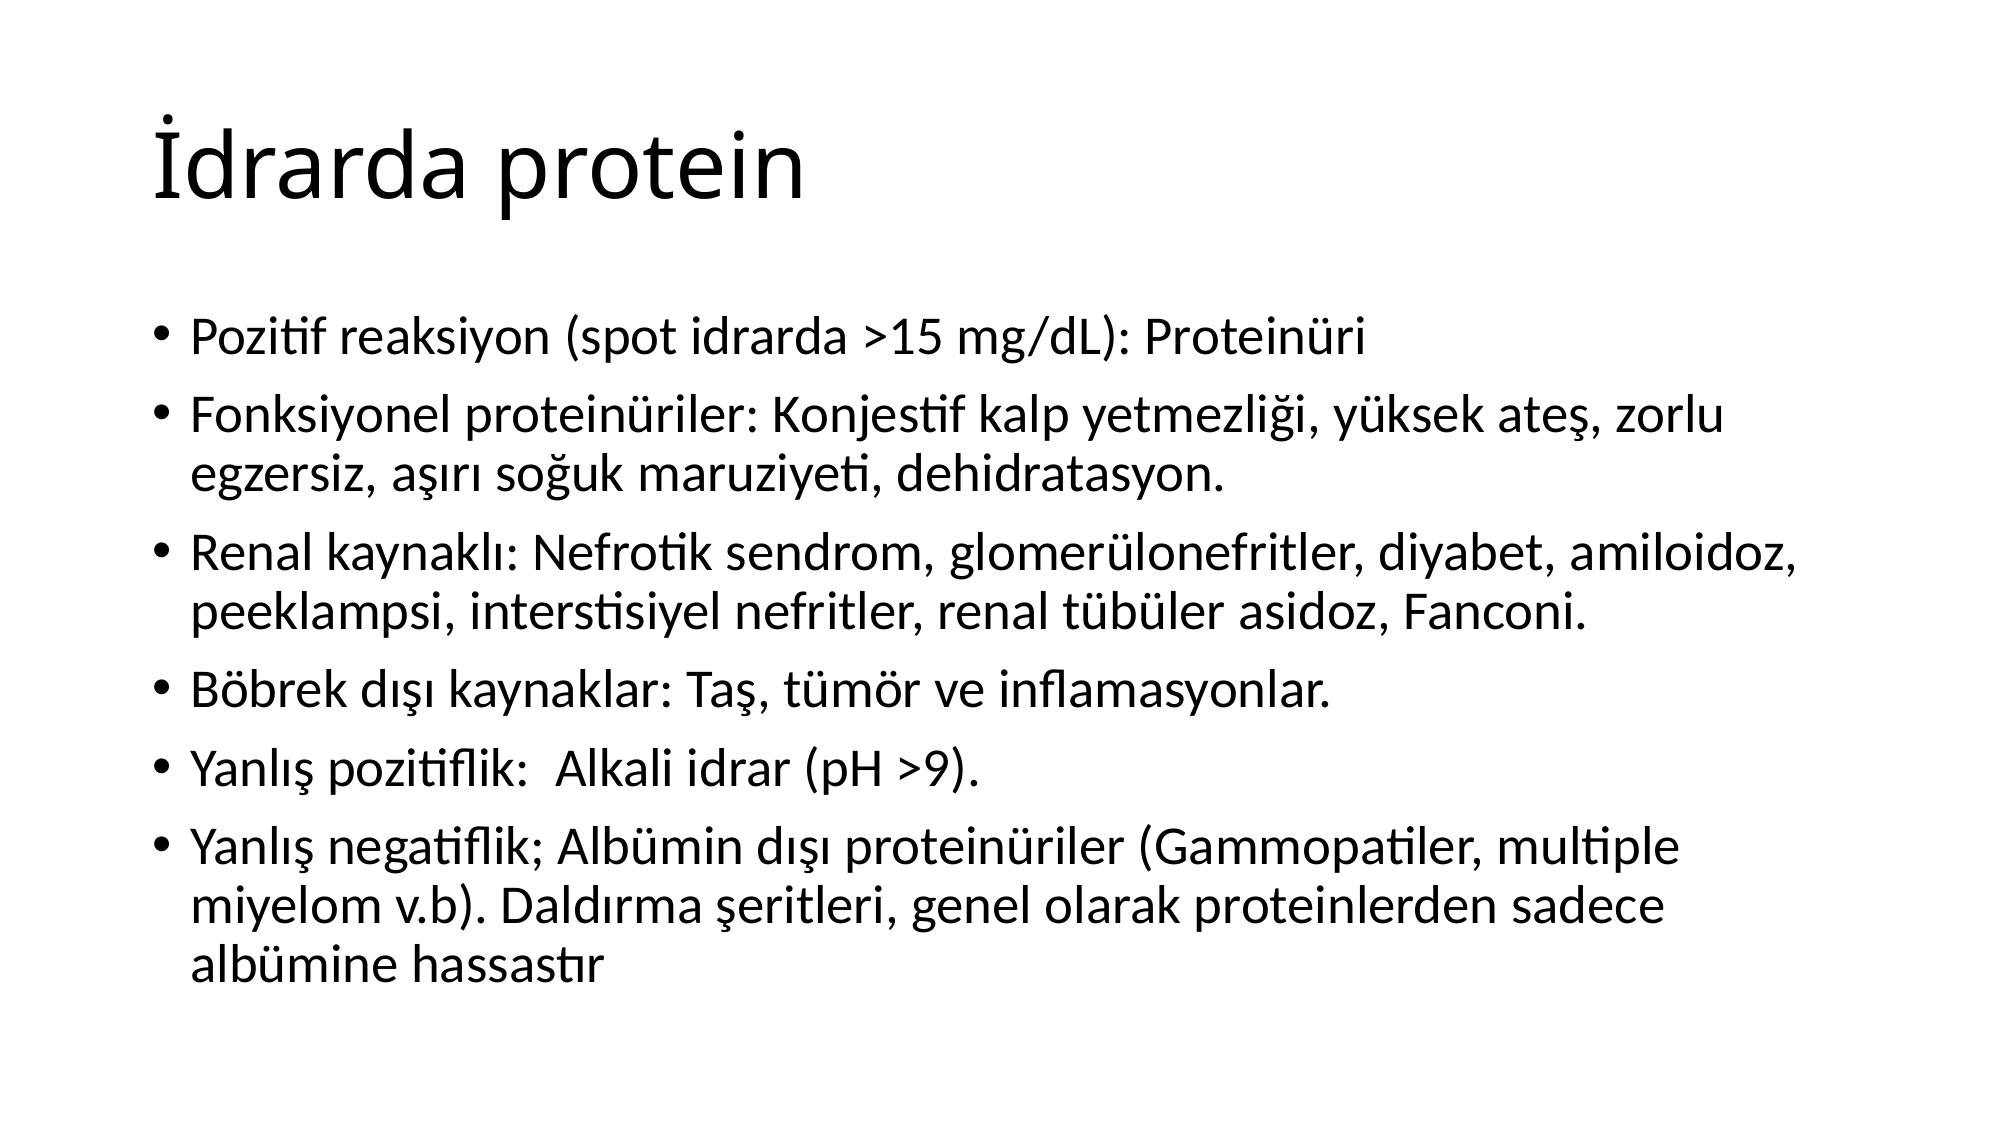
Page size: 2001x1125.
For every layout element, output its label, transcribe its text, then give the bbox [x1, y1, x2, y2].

title İdrarda protein [137, 59, 1863, 278]
list Pozitif reaksiyon (spot idrarda >15 mg/dL): Proteinüri Fonksiyonel proteinüriler: Konjestif kalp yetmezliği, yüksek ateş, zorlu egzersiz, aşırı soğuk maruziyeti, dehidratasyon. Renal kaynaklı: Nefrotik sendrom, glomerülonefritler, diyabet, amiloidoz, peeklampsi, interstisiyel nefritler, renal tübüler asidoz, Fanconi. Böbrek dışı kaynaklar: Taş, tümör ve inflamasyonlar. Yanlış pozitiflik: Alkali idrar (pH >9). Yanlış negatiflik; Albümin dışı proteinüriler (Gammopatiler, multiple miyelom v.b). Daldırma şeritleri, genel olarak proteinlerden sadece albümine hassastır [137, 299, 1863, 1014]
